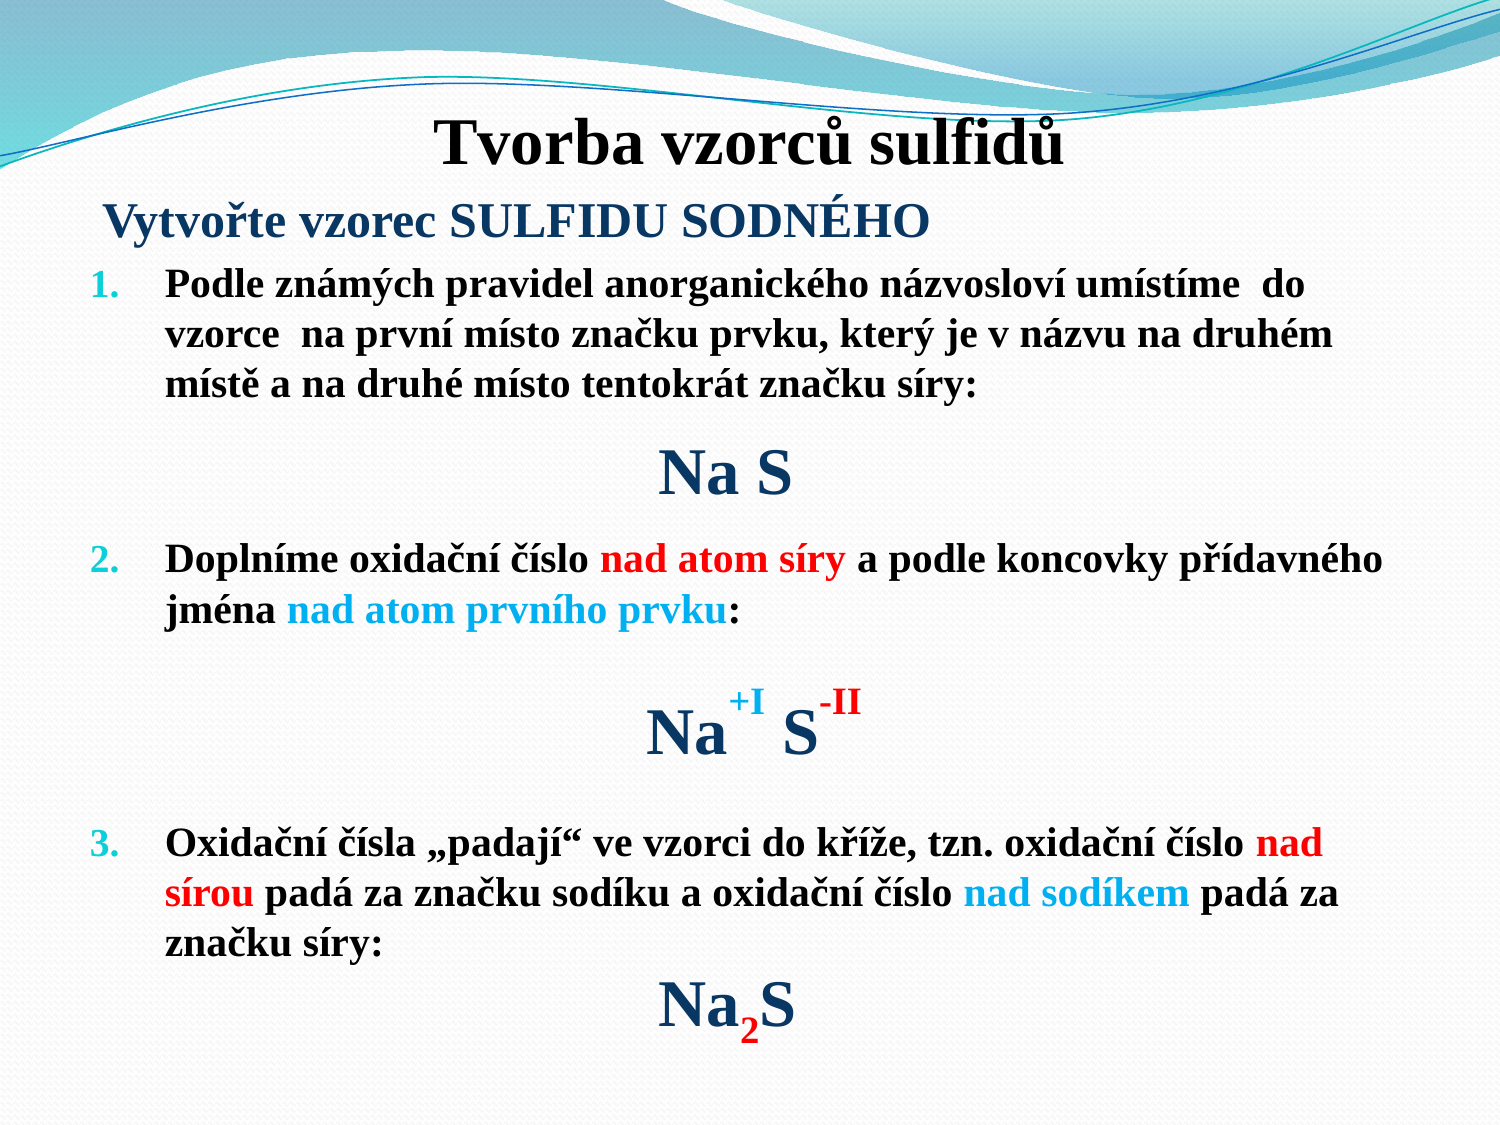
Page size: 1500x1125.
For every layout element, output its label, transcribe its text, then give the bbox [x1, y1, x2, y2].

text_box Na+I S-II [631, 668, 1105, 776]
text_box Na2S [643, 952, 1069, 1059]
text_box Na S [643, 420, 1034, 516]
list Tvorba vzorců sulfidů Vytvořte vzorec SULFIDU SODNÉHO Podle známých pravidel anorganického názvosloví umístíme do vzorce na první místo značku prvku, který je v názvu na druhém místě a na druhé místo tentokrát značku síry: Doplníme oxidační číslo nad atom síry a podle koncovky přídavného jména nad atom prvního prvku: Oxidační čísla „padají“ ve vzorci do kříže, tzn. oxidační číslo nad sírou padá za značku sodíku a oxidační číslo nad sodíkem padá za značku síry: [75, 90, 1425, 1125]
